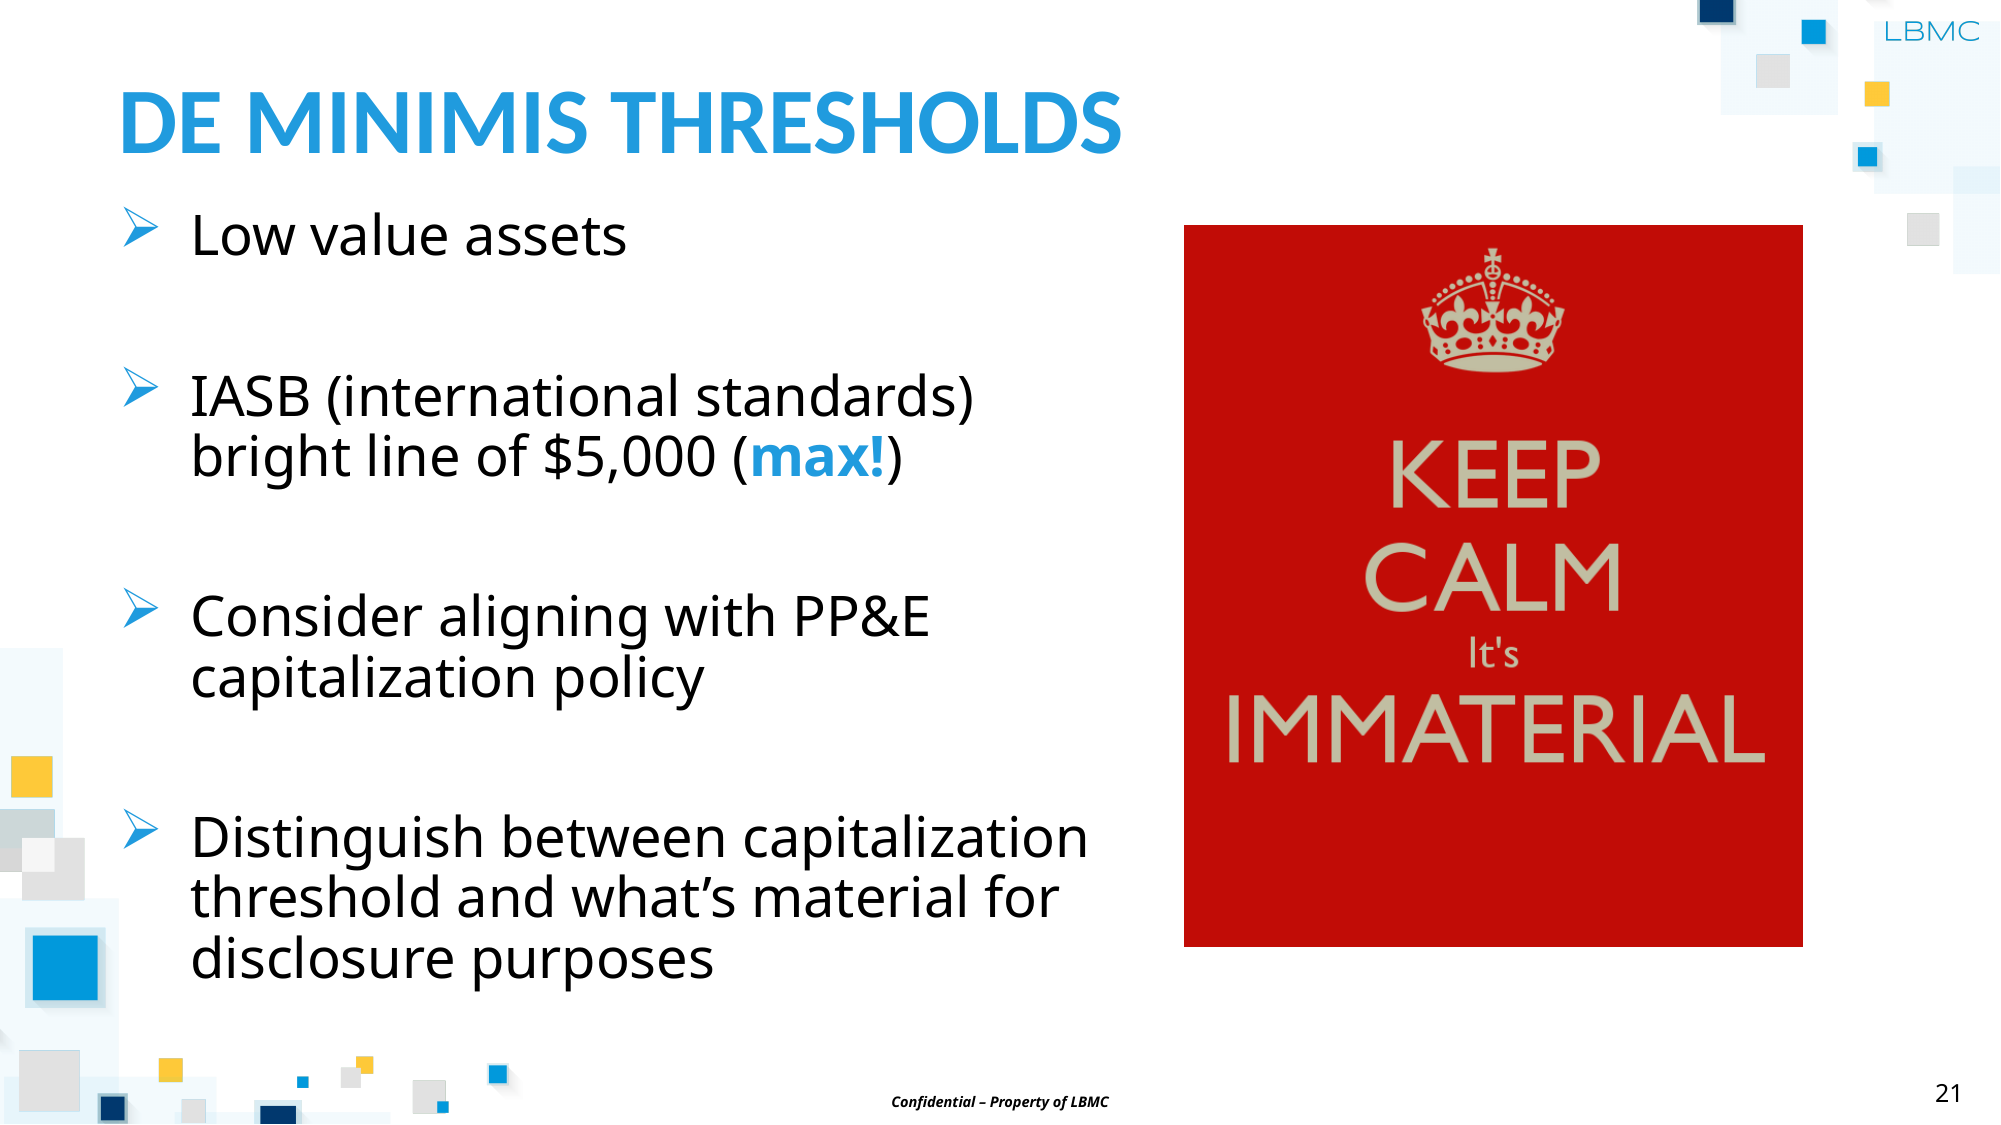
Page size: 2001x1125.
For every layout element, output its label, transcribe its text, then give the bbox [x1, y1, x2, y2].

picture [0, 648, 663, 1124]
slide_number 21 [1862, 1064, 1979, 1124]
picture [1184, 0, 2000, 947]
text_box Low value assets IASB (international standards) bright line of $5,000 (max!) Consider aligning with PP&E capitalization policy Distinguish between capitalization threshold and what’s material for disclosure purposes [103, 200, 1146, 1008]
title DE MINIMIS THRESHOLDS [103, 64, 1678, 182]
